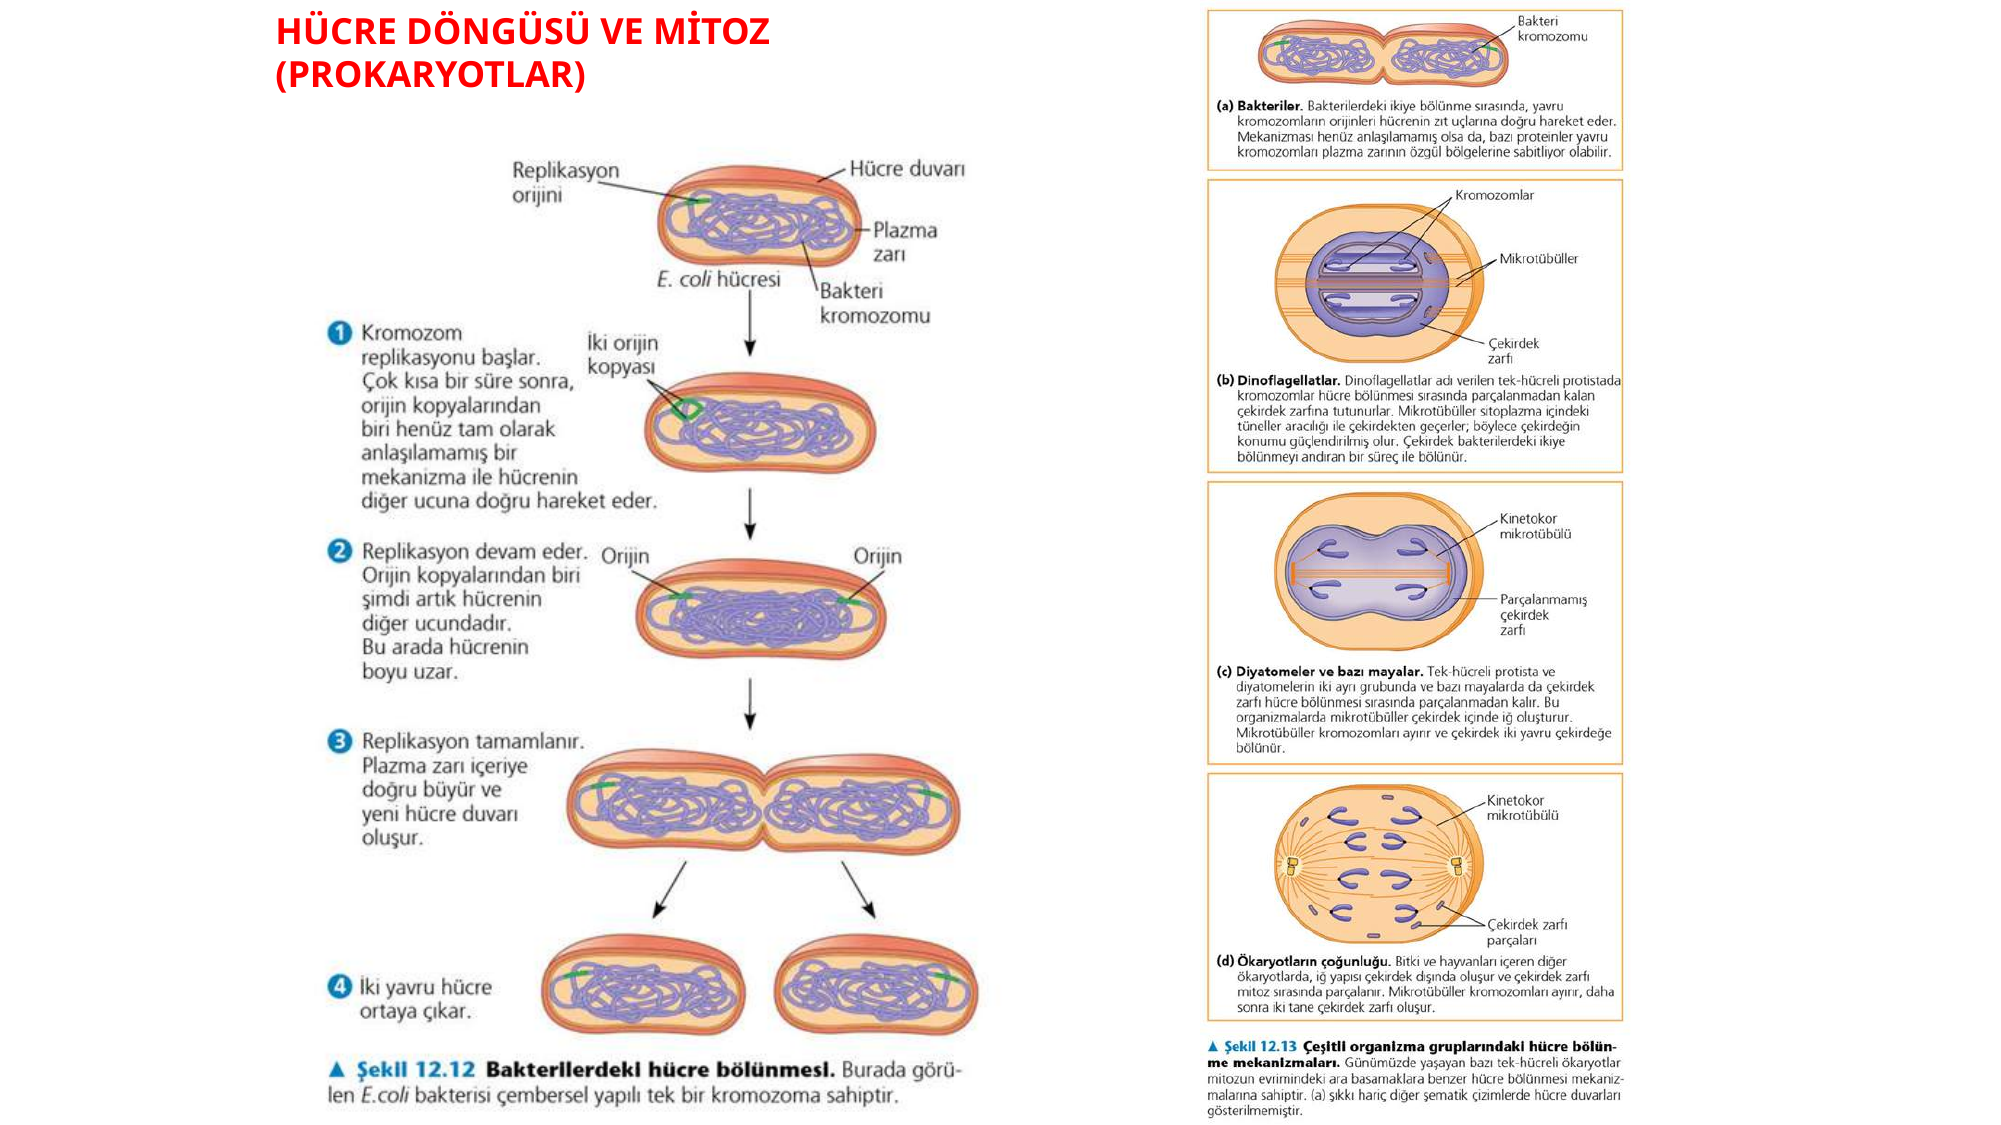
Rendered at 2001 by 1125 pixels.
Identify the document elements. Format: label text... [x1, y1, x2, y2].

picture [302, 101, 1009, 1125]
picture [1200, 0, 1636, 1125]
text_box HÜCRE DÖNGÜSÜ VE MİTOZ (PROKARYOTLAR) [275, 0, 1200, 95]
